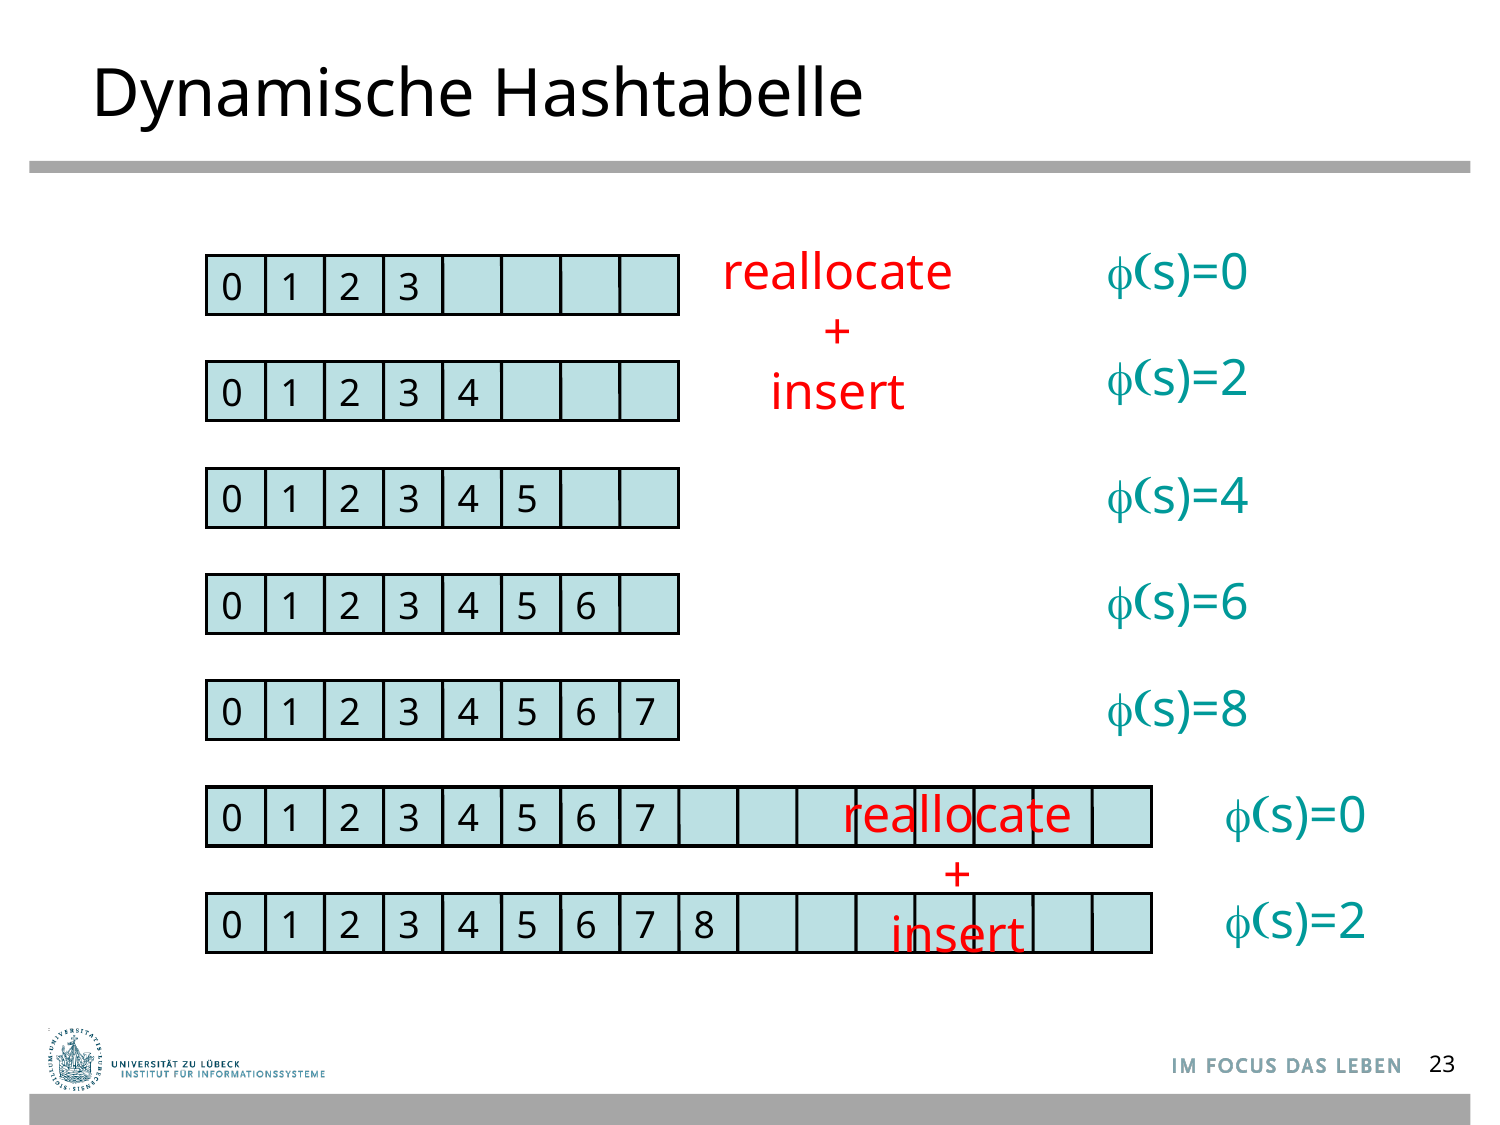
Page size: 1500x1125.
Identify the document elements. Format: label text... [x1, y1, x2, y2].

text_box [502, 255, 560, 315]
text_box [317, 255, 324, 315]
text_box 4 [442, 680, 494, 741]
text_box 6 [560, 574, 612, 635]
text_box [258, 893, 265, 953]
text_box [376, 255, 383, 315]
text_box 0 [206, 468, 258, 528]
text_box 1 [265, 893, 317, 953]
text_box 2 [324, 574, 376, 635]
text_box 2 [324, 468, 376, 528]
text_box (s)=6 [1092, 562, 1264, 638]
text_box [494, 680, 501, 740]
text_box (s)=0 [1092, 231, 1264, 307]
text_box [553, 680, 560, 740]
text_box [435, 680, 442, 740]
text_box [738, 893, 796, 953]
text_box (s)=2 [1092, 338, 1264, 413]
text_box [612, 893, 619, 953]
text_box [1088, 786, 1152, 847]
text_box 8 [678, 893, 730, 953]
slide_number 23 [1305, 1050, 1471, 1083]
text_box [258, 786, 265, 847]
text_box [553, 468, 560, 528]
text_box 3 [383, 255, 435, 316]
text_box [376, 786, 383, 847]
text_box [561, 468, 619, 528]
text_box 3 [383, 680, 435, 741]
text_box 2 [324, 361, 376, 422]
text_box [376, 893, 383, 953]
text_box [1093, 893, 1152, 953]
text_box [258, 361, 265, 421]
text_box (s)=0 [1210, 775, 1382, 850]
text_box [553, 574, 560, 634]
picture [1173, 1058, 1305, 1073]
text_box [553, 893, 560, 953]
text_box 0 [206, 255, 258, 316]
text_box 2 [324, 680, 376, 741]
text_box 0 [206, 893, 258, 953]
text_box (s)=2 [1210, 881, 1382, 957]
text_box [317, 680, 324, 740]
text_box [435, 786, 442, 847]
text_box 1 [265, 361, 317, 422]
text_box [258, 255, 265, 315]
text_box 4 [443, 893, 494, 953]
text_box [561, 361, 619, 421]
text_box [435, 255, 442, 315]
text_box [317, 361, 324, 421]
text_box 4 [442, 361, 494, 422]
text_box (s)=4 [1092, 456, 1264, 531]
text_box [671, 893, 678, 953]
text_box [376, 574, 383, 634]
text_box [376, 361, 383, 421]
text_box [671, 786, 827, 847]
text_box 4 [442, 468, 494, 528]
text_box reallocate + insert [708, 231, 969, 427]
text_box [258, 468, 265, 528]
text_box 2 [324, 255, 376, 316]
text_box 2 [324, 786, 376, 847]
text_box [317, 468, 324, 528]
text_box 5 [501, 680, 553, 741]
text_box [620, 468, 679, 528]
text_box [317, 786, 324, 847]
text_box [258, 574, 265, 634]
text_box [620, 574, 679, 634]
text_box [1088, 893, 1092, 953]
text_box [317, 893, 324, 953]
text_box [502, 361, 560, 421]
text_box [494, 468, 501, 528]
text_box 0 [206, 680, 258, 741]
text_box 7 [619, 786, 671, 847]
text_box 2 [324, 893, 376, 953]
text_box 3 [383, 468, 435, 528]
text_box 7 [619, 893, 671, 953]
text_box 0 [206, 361, 258, 422]
text_box 3 [383, 574, 435, 635]
text_box [494, 574, 501, 634]
text_box 1 [265, 468, 317, 528]
text_box [730, 893, 737, 953]
text_box [612, 574, 619, 634]
text_box 3 [383, 786, 435, 847]
text_box [317, 574, 324, 634]
text_box 1 [265, 574, 317, 635]
text_box 1 [265, 255, 317, 316]
text_box [612, 786, 619, 847]
text_box [376, 468, 383, 528]
text_box [435, 361, 442, 421]
text_box 7 [619, 680, 671, 741]
text_box 5 [501, 468, 553, 528]
text_box [258, 680, 265, 740]
text_box [494, 361, 501, 421]
text_box 5 [501, 893, 553, 953]
text_box 6 [560, 680, 612, 741]
text_box 0 [206, 574, 258, 635]
title Dynamische Hashtabelle [76, 42, 1427, 126]
text_box [494, 786, 501, 847]
text_box 6 [560, 893, 612, 953]
text_box 1 [265, 786, 317, 847]
text_box [435, 574, 442, 634]
text_box 1 [265, 680, 317, 741]
text_box [435, 893, 442, 953]
text_box [797, 893, 827, 953]
text_box [561, 255, 619, 315]
text_box 5 [501, 574, 553, 635]
text_box [612, 680, 619, 740]
text_box [443, 255, 501, 315]
text_box 5 [501, 786, 553, 847]
text_box [494, 893, 501, 953]
text_box [376, 680, 383, 740]
text_box [435, 468, 442, 528]
text_box reallocate + insert [827, 775, 1088, 970]
text_box [553, 786, 560, 847]
text_box 4 [442, 786, 494, 847]
text_box (s)=8 [1092, 668, 1264, 744]
text_box [620, 255, 679, 315]
text_box [671, 680, 679, 740]
text_box 0 [206, 786, 258, 847]
text_box 3 [383, 893, 435, 953]
text_box 3 [383, 361, 435, 422]
text_box [620, 361, 679, 421]
text_box 4 [442, 574, 494, 635]
text_box 6 [560, 786, 612, 847]
